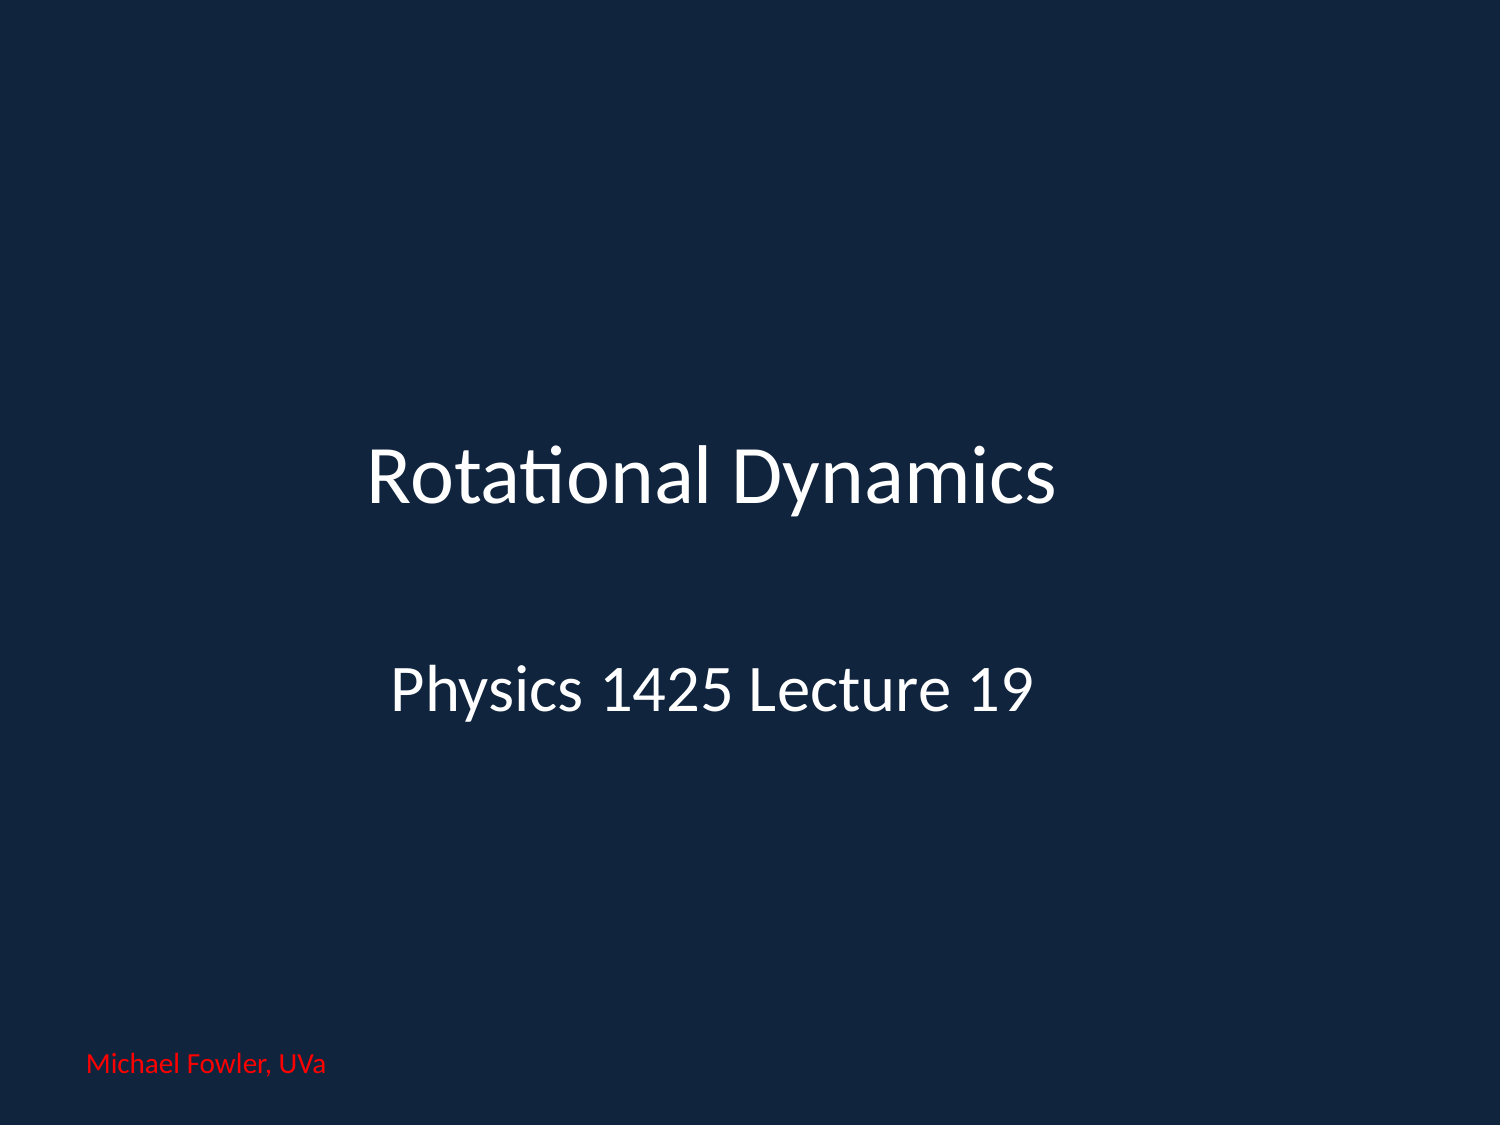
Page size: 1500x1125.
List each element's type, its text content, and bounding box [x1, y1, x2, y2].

title Rotational Dynamics [150, 349, 1275, 591]
subtitle Physics 1425 Lecture 19 [187, 637, 1238, 925]
text_box Michael Fowler, UVa [71, 1036, 484, 1087]
